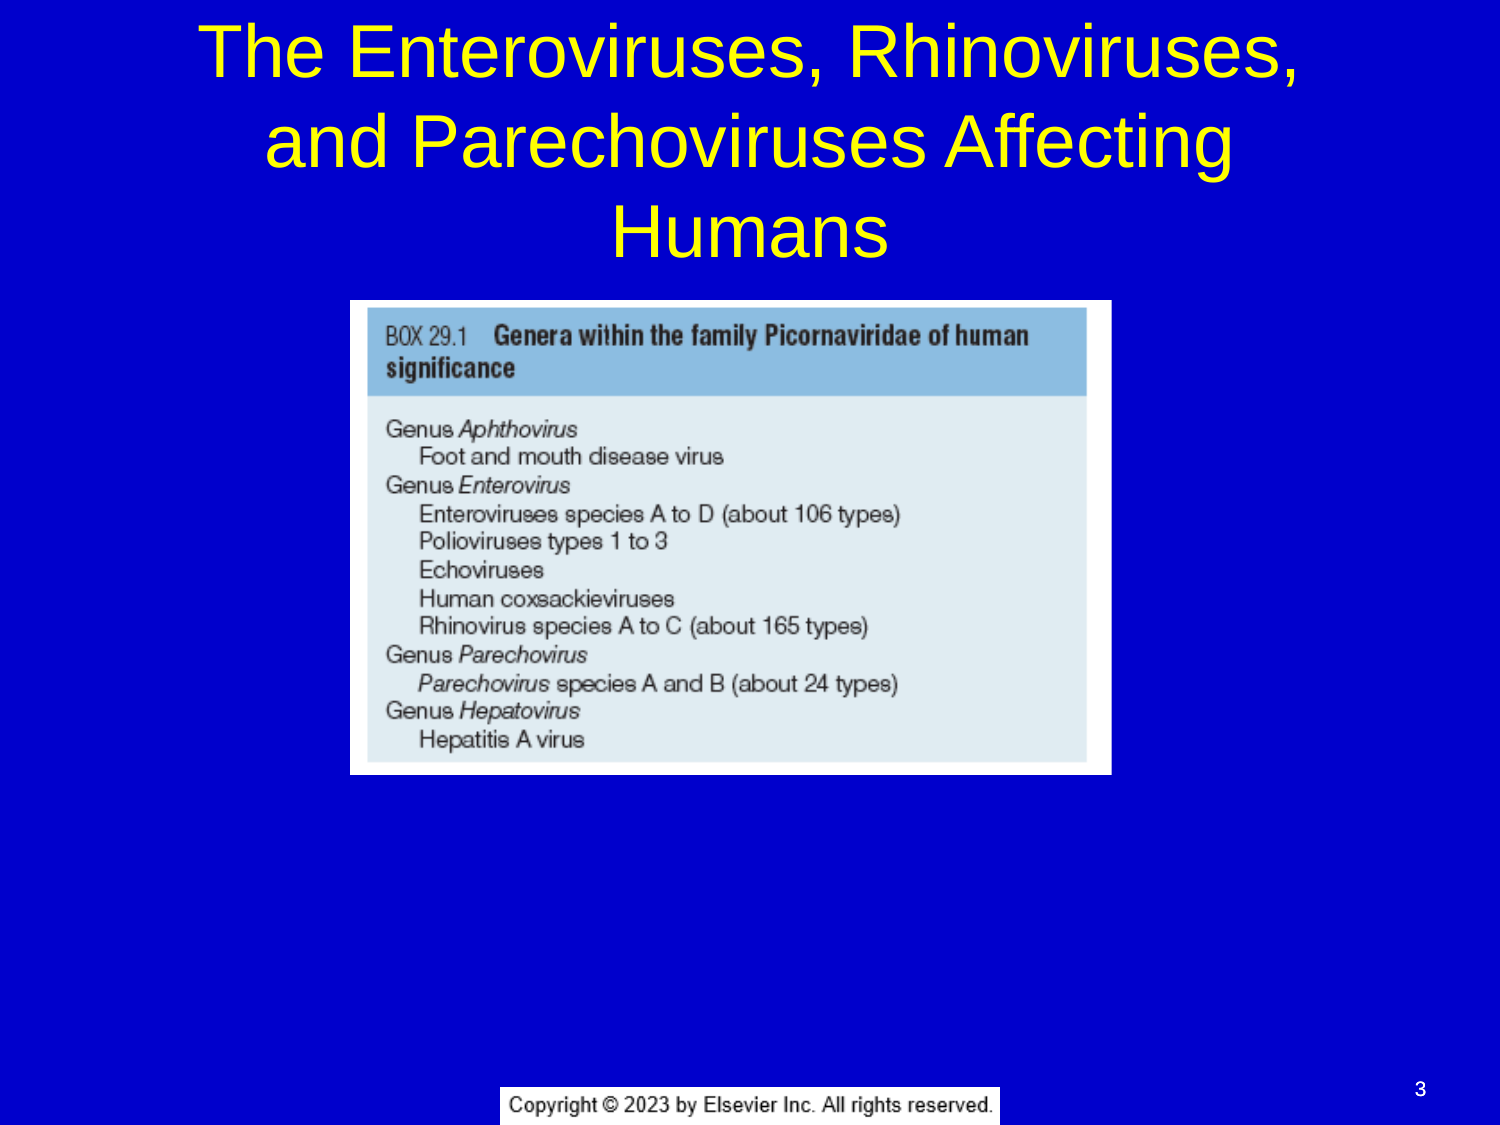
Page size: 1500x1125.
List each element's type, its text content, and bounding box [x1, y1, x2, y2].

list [349, 299, 1112, 776]
title The Enteroviruses, Rhinoviruses, and Parechoviruses Affecting Humans [112, 37, 1388, 238]
picture [500, 1087, 1000, 1125]
